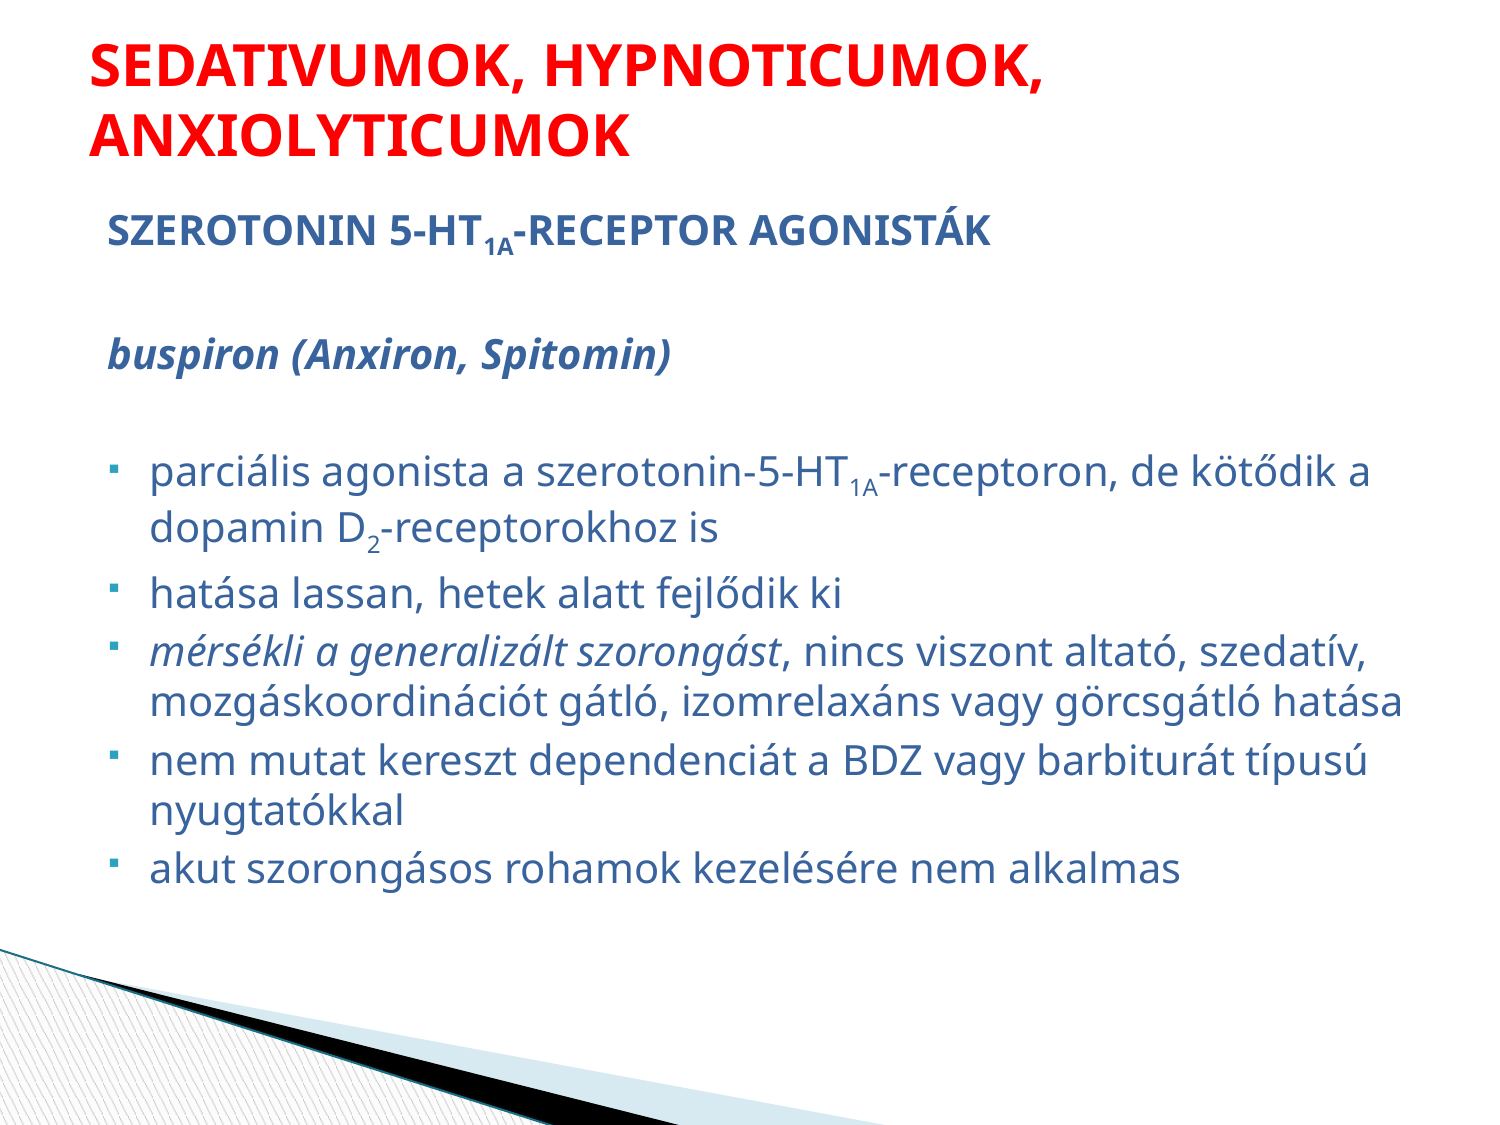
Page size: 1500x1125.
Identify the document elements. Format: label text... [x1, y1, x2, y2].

title SEDATIVUMOK, HYPNOTICUMOK, ANXIOLYTICUMOK [75, 0, 1425, 197]
list SZEROTONIN 5-HT1A-RECEPTOR AGONISTÁK buspiron (Anxiron, Spitomin) parciális agonista a szerotonin-5-HT1A-receptoron, de kötődik a dopamin D2-receptorokhoz is hatása lassan, hetek alatt fejlődik ki mérsékli a generalizált szorongást, nincs viszont altató, szedatív, mozgáskoordinációt gátló, izomrelaxáns vagy görcsgátló hatása nem mutat kereszt dependenciát a BDZ vagy barbiturát típusú nyugtatókkal akut szorongásos rohamok kezelésére nem alkalmas [75, 197, 1425, 986]
